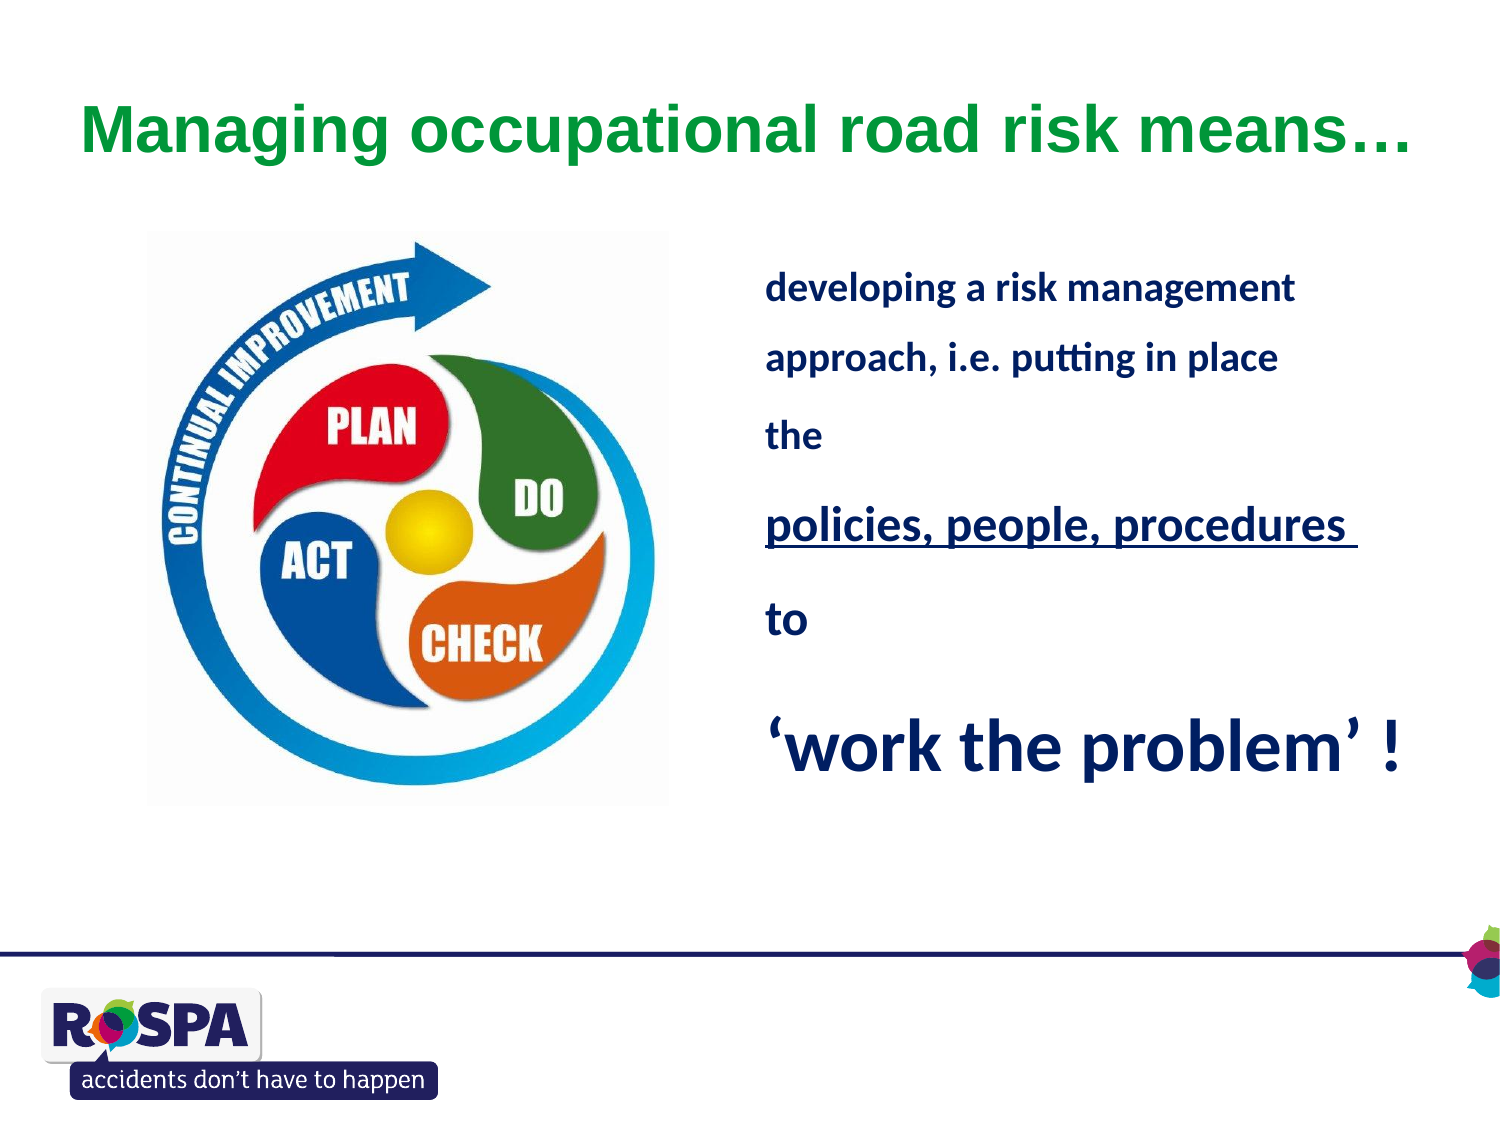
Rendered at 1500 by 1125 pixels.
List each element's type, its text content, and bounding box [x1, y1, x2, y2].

title Managing occupational road risk means… [64, 54, 1436, 197]
list developing a risk management approach, i.e. putting in place the policies, people, procedures to ‘work the problem’ ! [749, 231, 1436, 894]
picture [147, 231, 669, 807]
